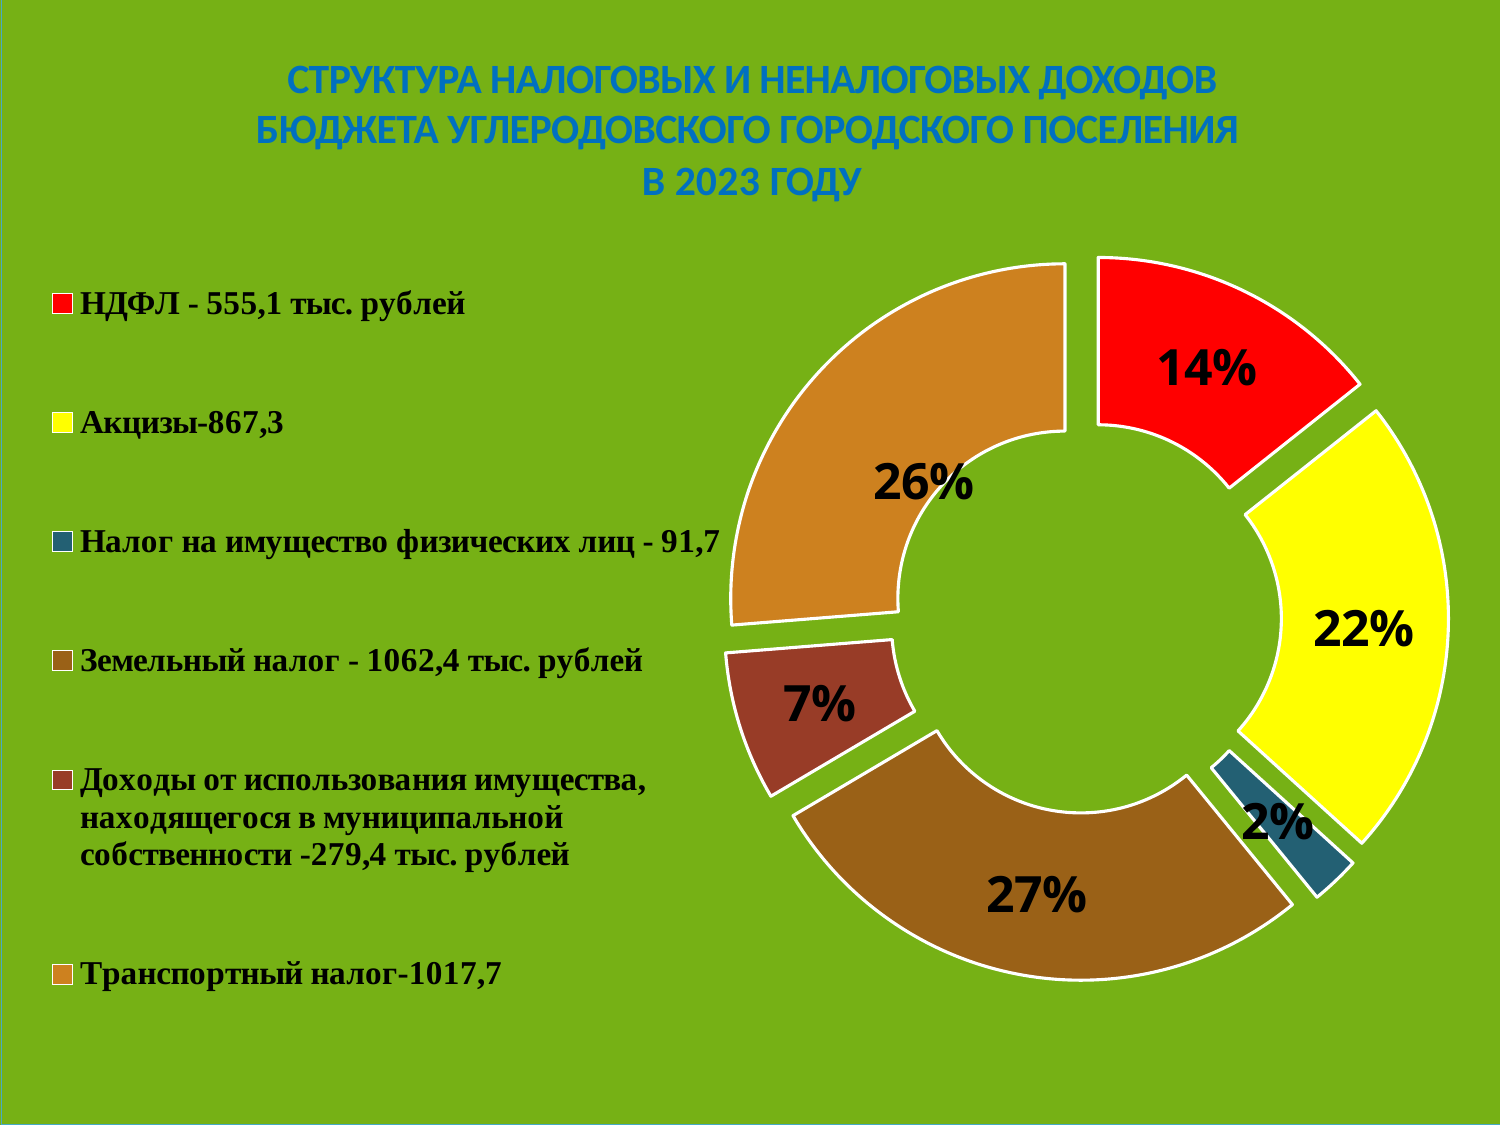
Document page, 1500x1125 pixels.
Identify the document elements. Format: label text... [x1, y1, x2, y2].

text_box СТРУКТУРА НАЛОГОВЫХ И НЕНАЛОГОВЫХ ДОХОДОВ БЮДЖЕТА УГЛЕРОДОВСКОГО ГОРОДСКОГО ПОСЕЛЕНИЯ В 2023 ГОДУ [205, 50, 1297, 203]
chart [49, 203, 1451, 1076]
text_box [2, 0, 1500, 1124]
